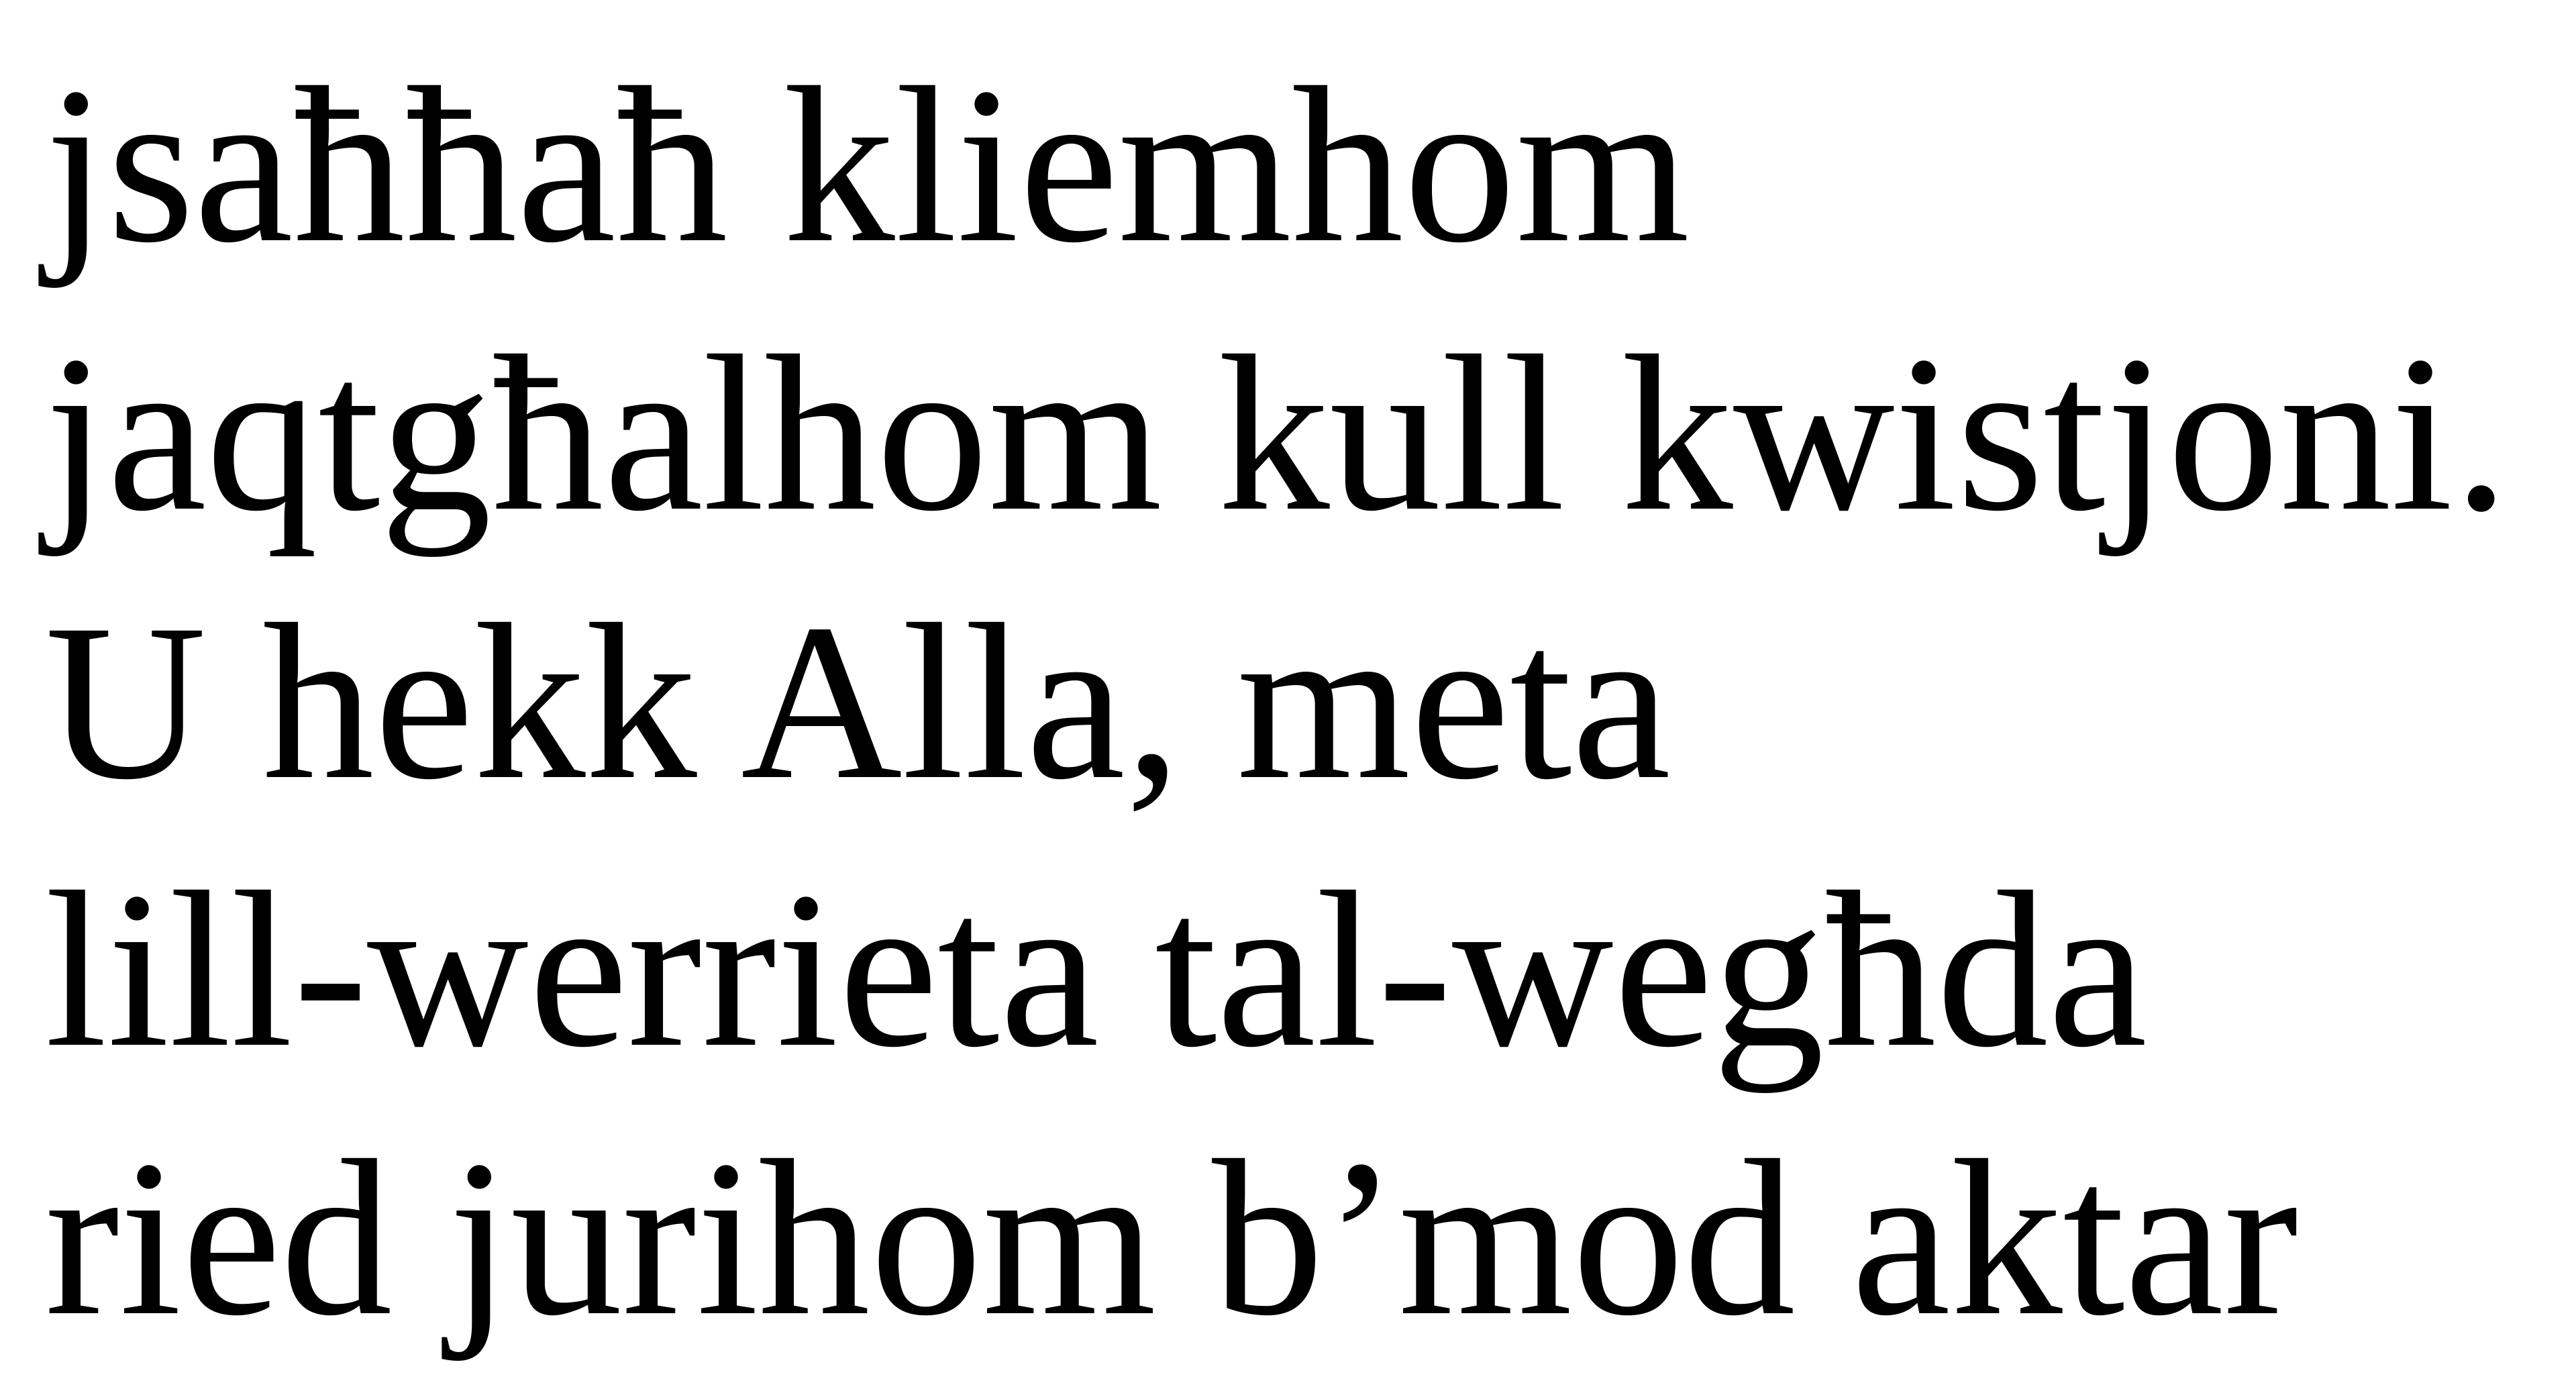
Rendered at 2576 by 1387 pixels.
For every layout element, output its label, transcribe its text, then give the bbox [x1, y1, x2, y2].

text_box jsaħħaħ kliemhom jaqtgħalhom kull kwistjoni. U hekk Alla, meta lill-werrieta tal-wegħda ried jurihom b’mod aktar [35, 11, 2548, 1364]
